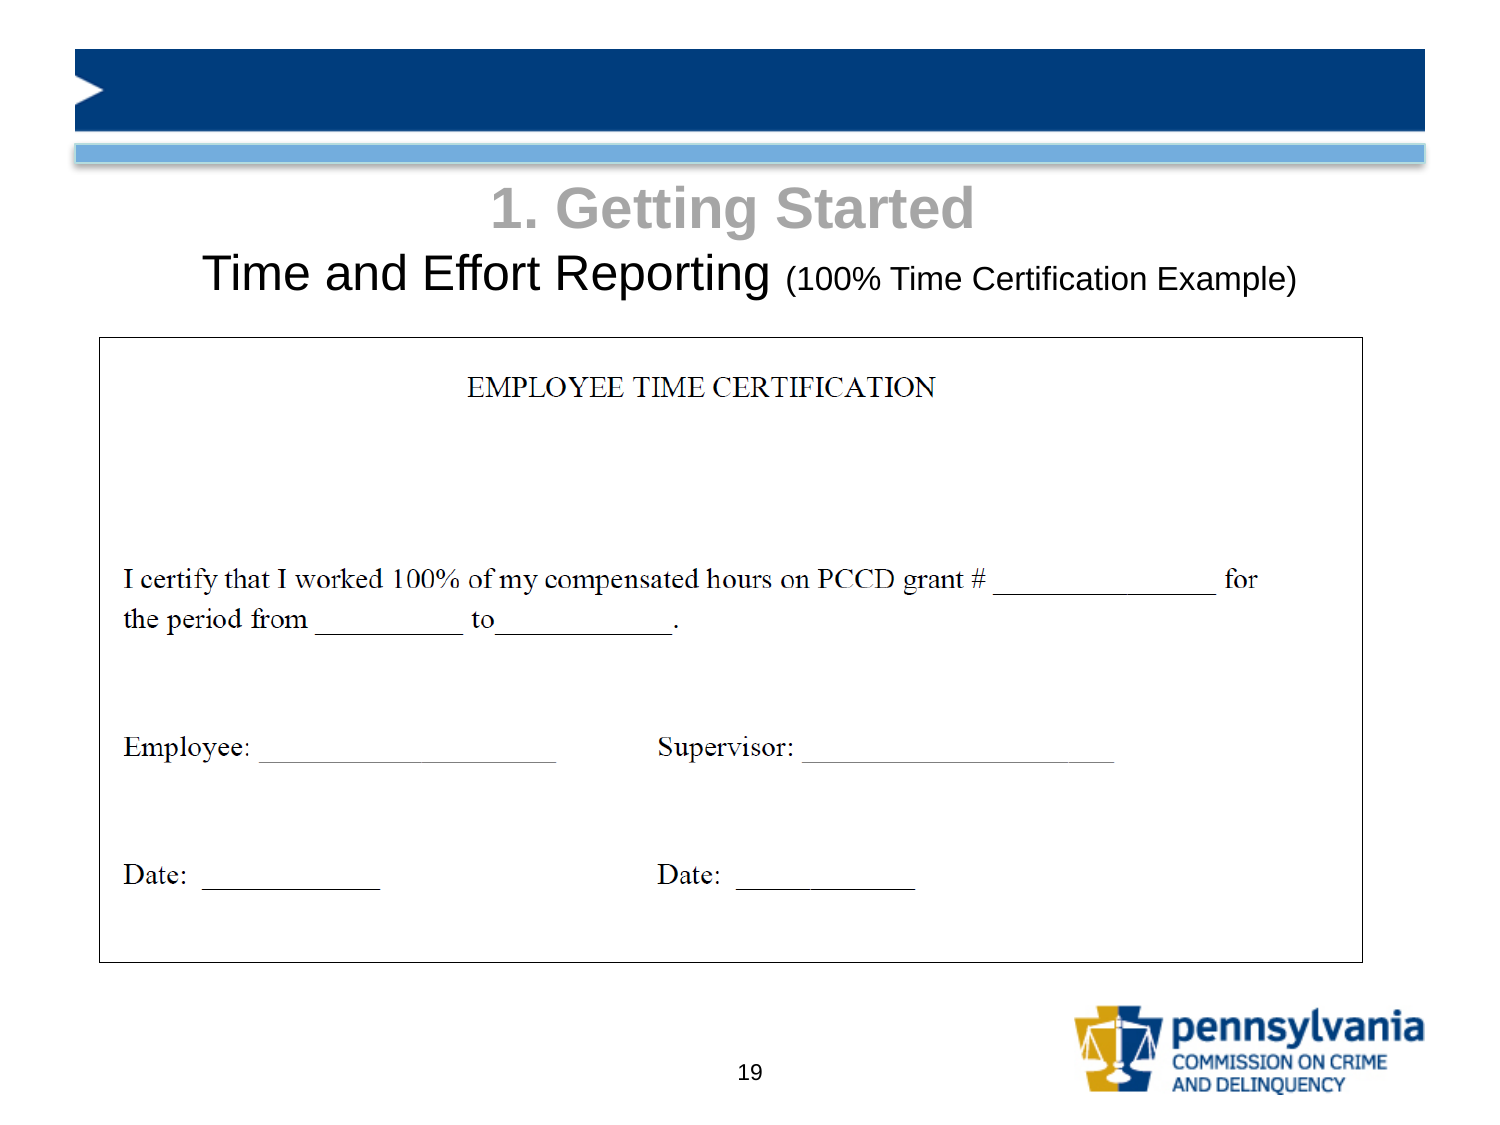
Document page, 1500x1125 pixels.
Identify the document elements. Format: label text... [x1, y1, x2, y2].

title 1. Getting Started Time and Effort Reporting (100% Time Certification Example) [112, 162, 1388, 363]
picture [99, 337, 1364, 963]
slide_number 19 [575, 1050, 925, 1091]
picture [75, 49, 1425, 138]
subtitle [59, 412, 1385, 1000]
picture [1074, 1005, 1425, 1095]
